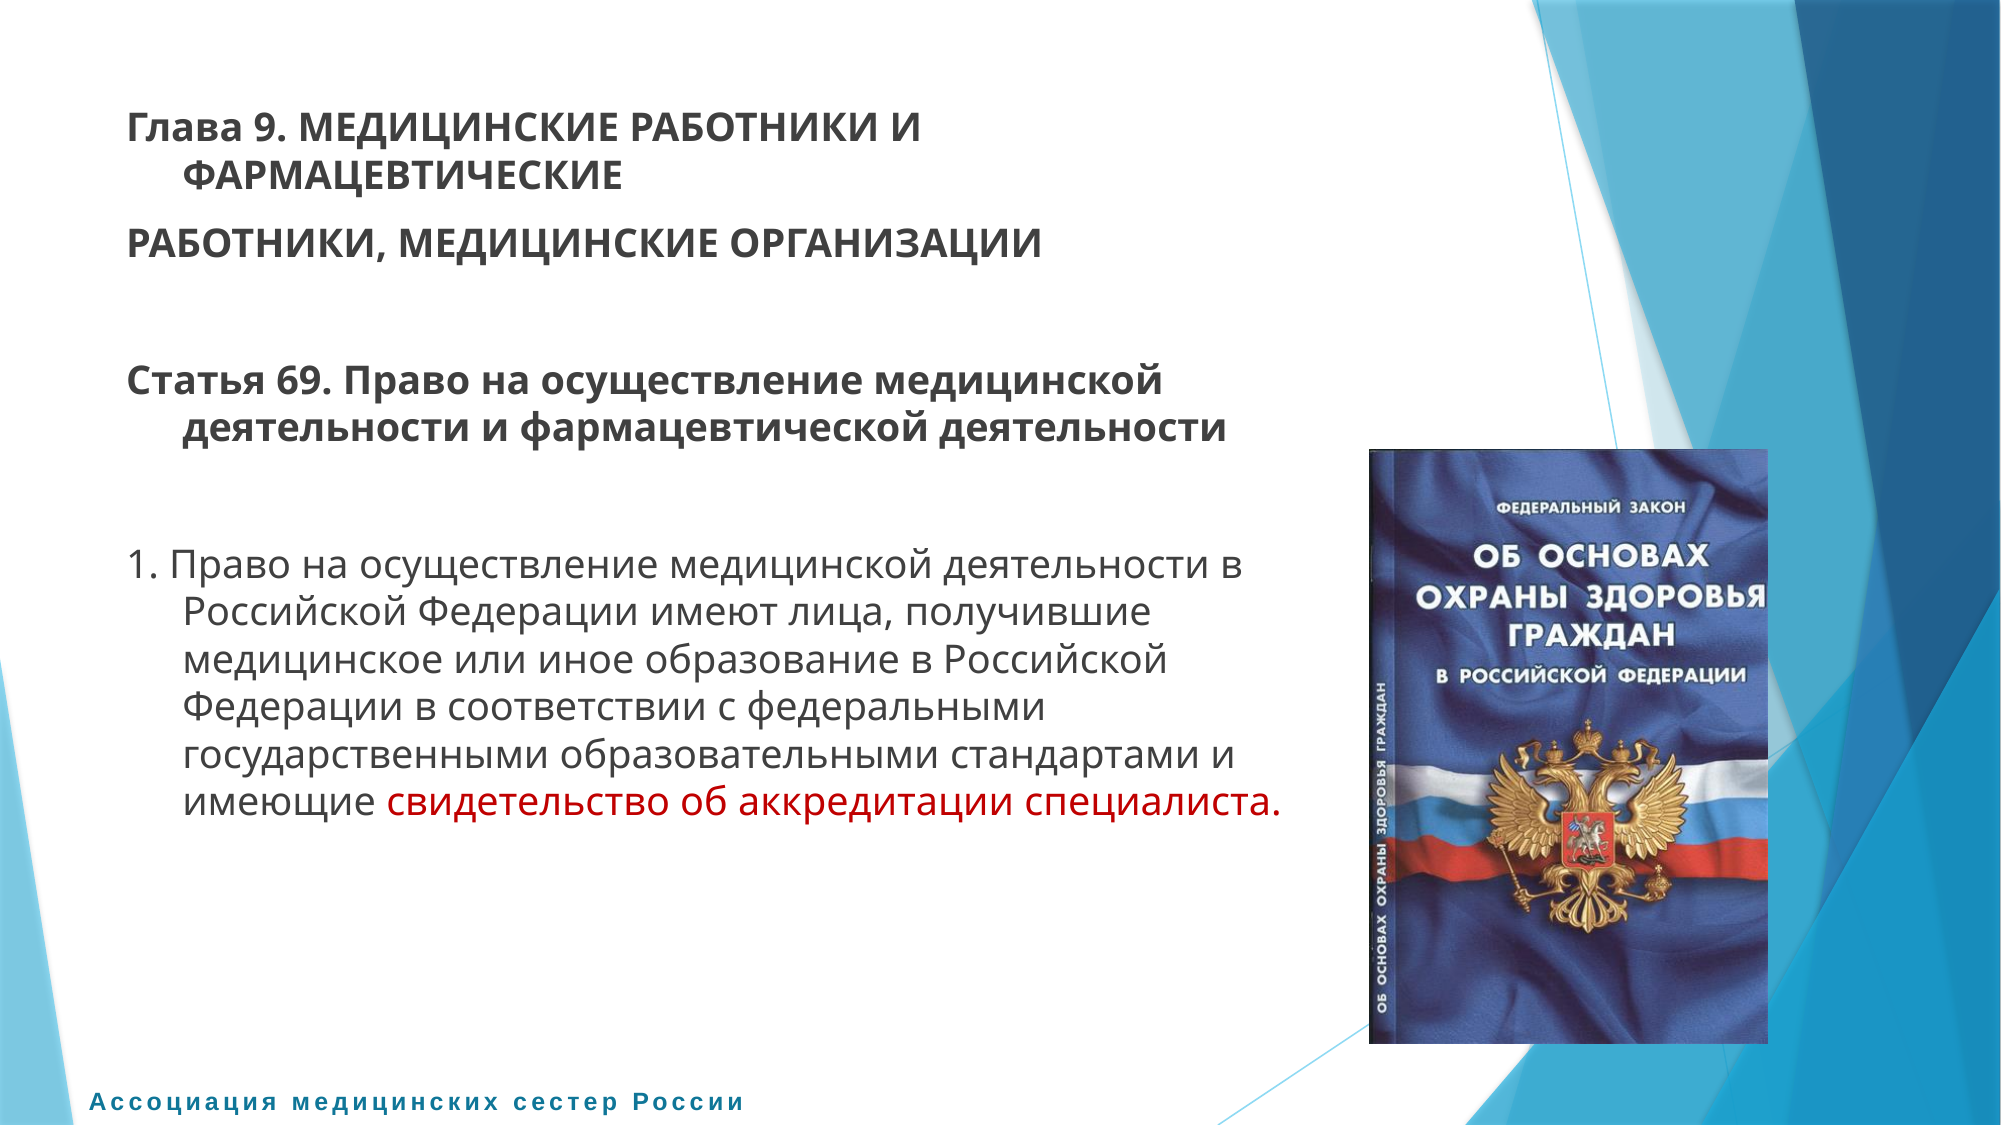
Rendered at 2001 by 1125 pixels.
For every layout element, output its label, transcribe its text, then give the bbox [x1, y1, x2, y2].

picture [1368, 449, 1768, 1045]
list Глава 9. МЕДИЦИНСКИЕ РАБОТНИКИ И ФАРМАЦЕВТИЧЕСКИЕ РАБОТНИКИ, МЕДИЦИНСКИЕ ОРГАНИЗАЦИИ Статья 69. Право на осуществление медицинской деятельности и фармацевтической деятельности 1. Право на осуществление медицинской деятельности в Российской Федерации имеют лица, получившие медицинское или иное образование в Российской Федерации в соответствии с федеральными государственными образовательными стандартами и имеющие свидетельство об аккредитации специалиста. [111, 94, 1311, 992]
